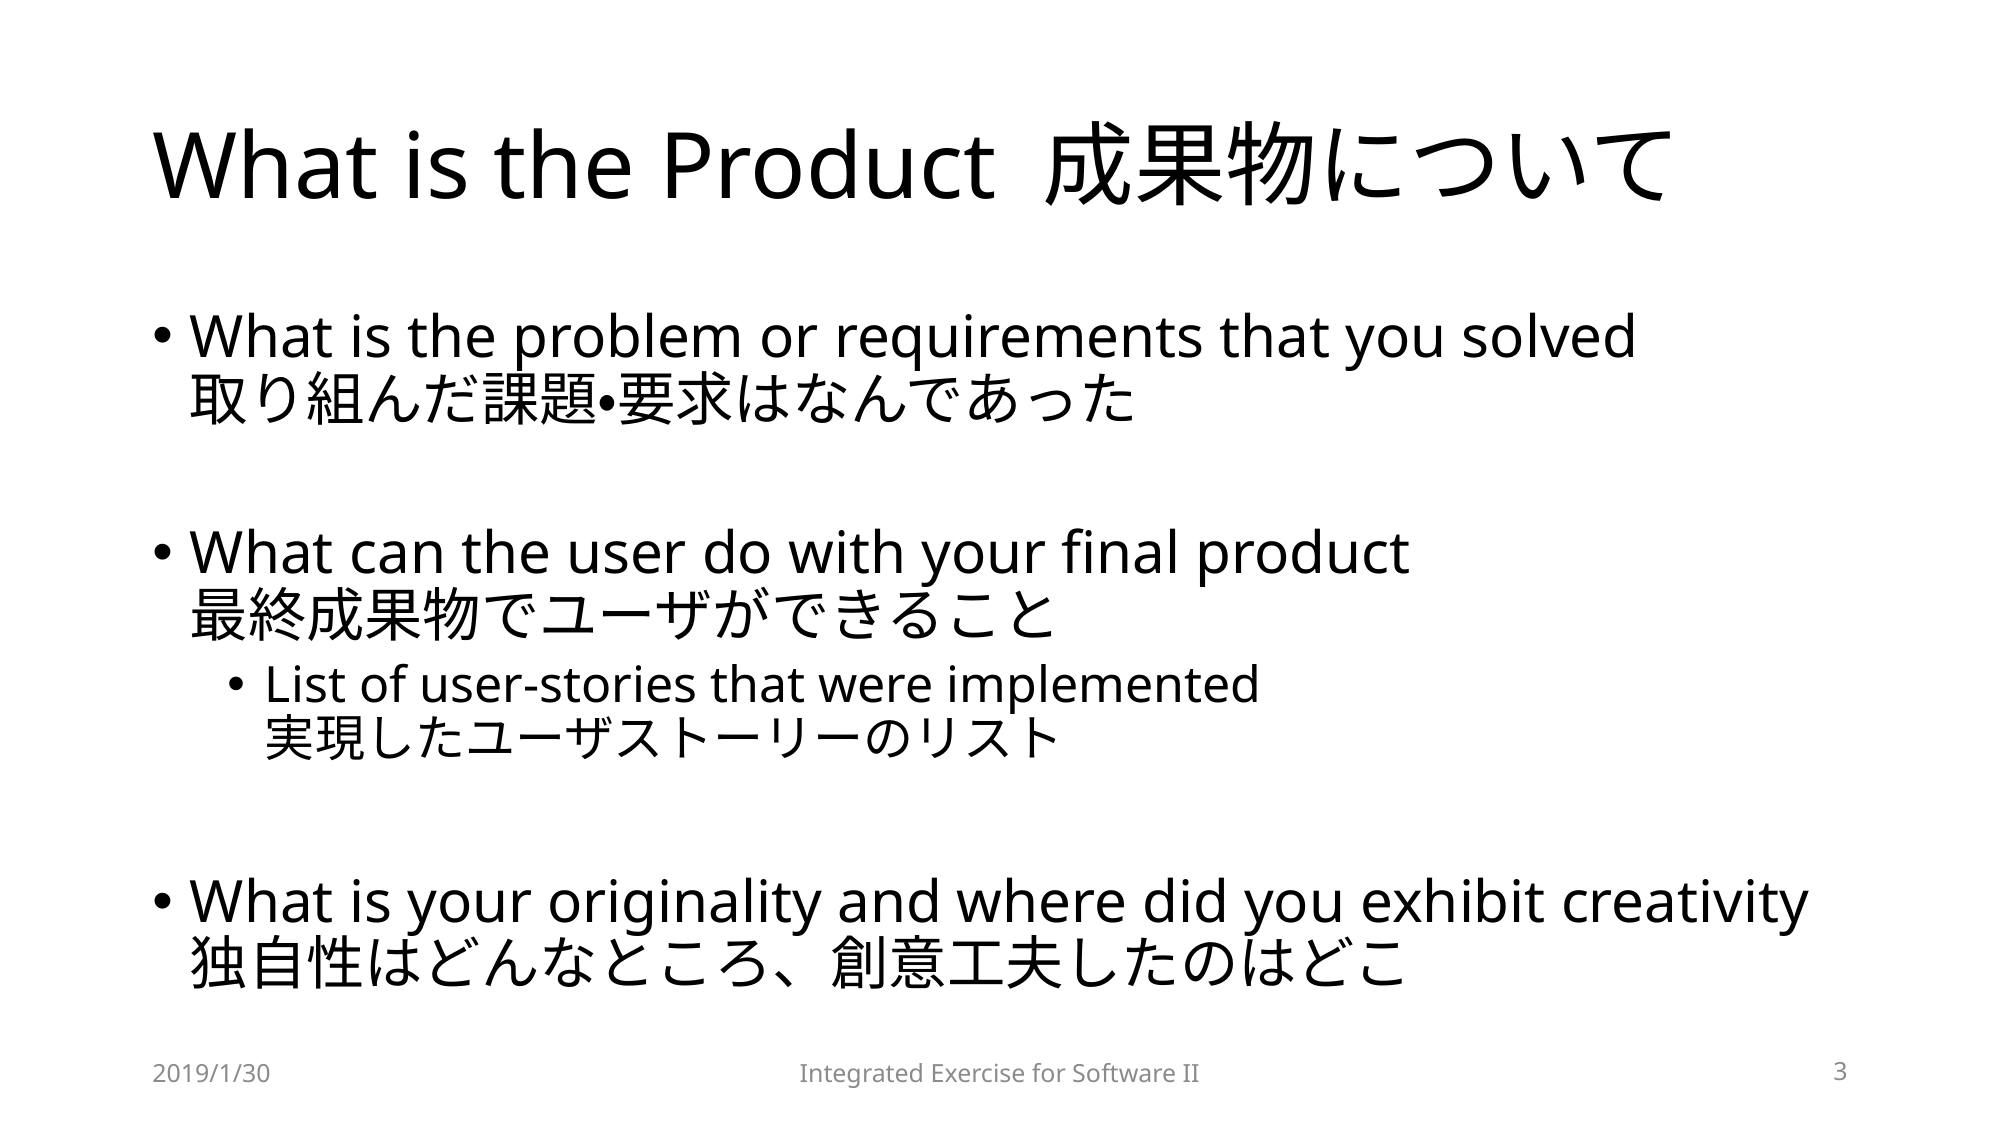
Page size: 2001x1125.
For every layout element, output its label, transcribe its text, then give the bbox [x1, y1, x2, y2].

list What is the problem or requirements that you solved 取り組んだ課題・要求はなんであった What can the user do with your final product 最終成果物でユーザができること List of user-stories that were implemented 実現したユーザストーリーのリスト What is your originality and where did you exhibit creativity 独自性はどんなところ、創意工夫したのはどこ [137, 299, 1863, 1014]
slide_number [137, 1042, 588, 1103]
slide_number 3 [1412, 1042, 1863, 1103]
footer Integrated Exercise for Software II [662, 1042, 1338, 1103]
title What is the Product 成果物について [137, 59, 1863, 278]
